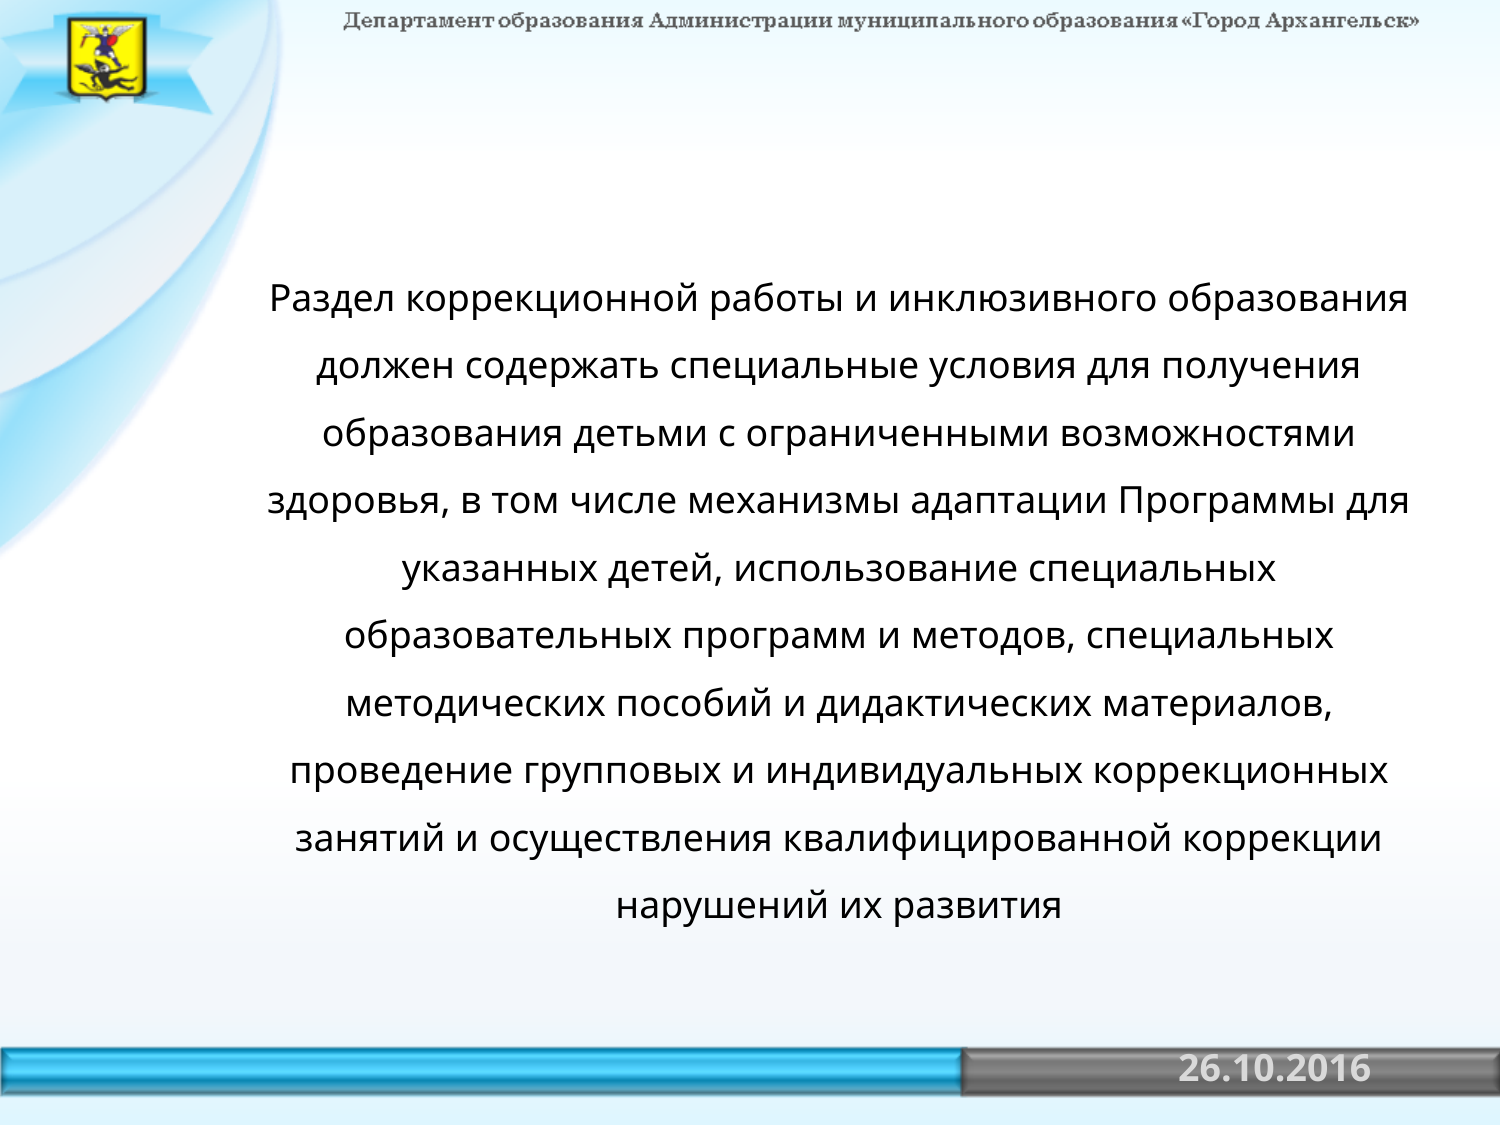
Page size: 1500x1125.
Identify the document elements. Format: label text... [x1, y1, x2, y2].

list Раздел коррекционной работы и инклюзивного образования должен содержать специальные условия для получения образования детьми с ограниченными возможностями здоровья, в том числе механизмы адаптации Программы для указанных детей, использование специальных образовательных программ и методов, специальных методических пособий и дидактических материалов, проведение групповых и индивидуальных коррекционных занятий и осуществления квалифицированной коррекции нарушений их развития [242, 243, 1437, 929]
picture [0, 0, 1500, 1125]
